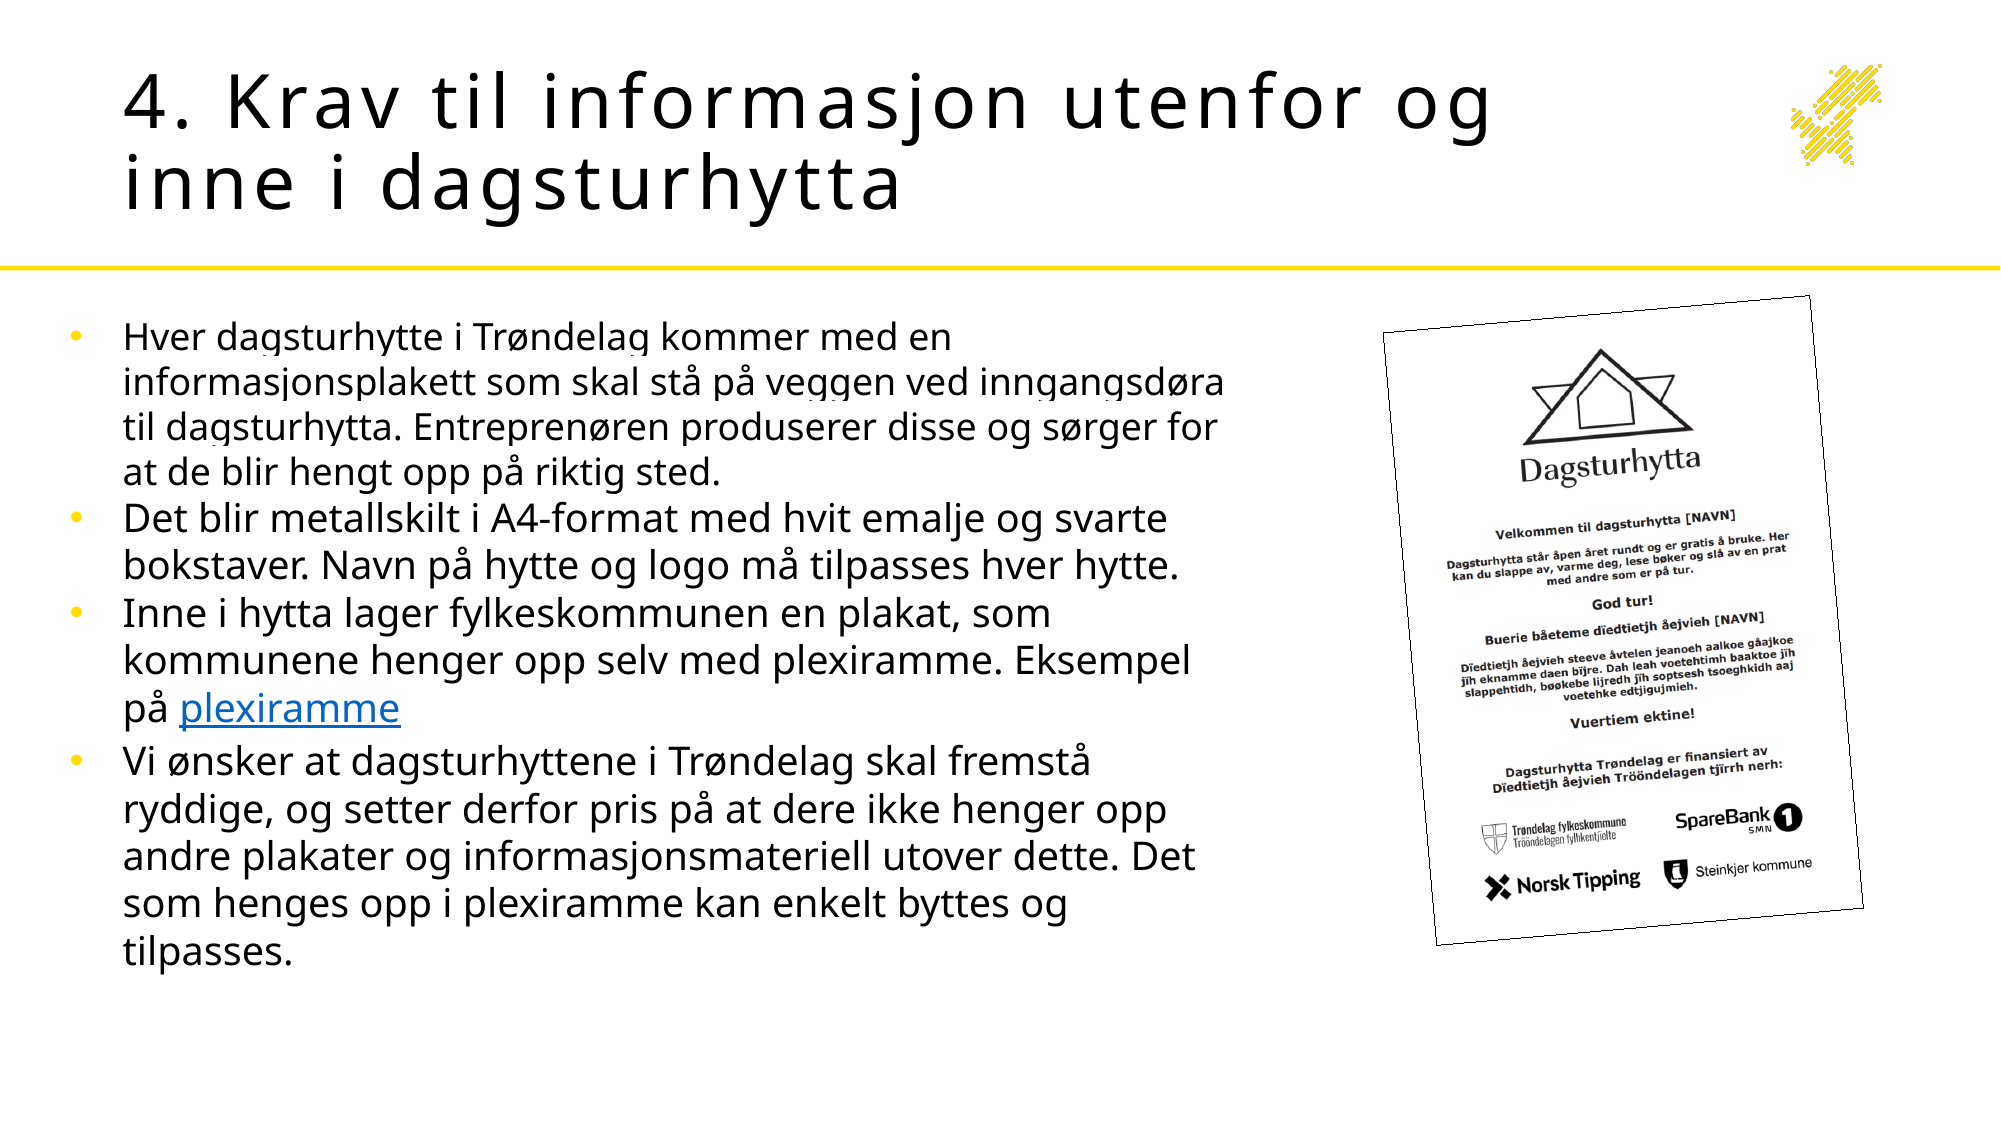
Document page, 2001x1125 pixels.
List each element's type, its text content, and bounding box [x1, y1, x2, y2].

picture [1384, 297, 1863, 945]
title 4. Krav til informasjon utenfor og inne i dagsturhytta [123, 53, 1699, 236]
picture [1791, 64, 1882, 166]
list Hver dagsturhytte i Trøndelag kommer med en informasjonsplakett som skal stå på veggen ved inngangsdøra til dagsturhytta. Entreprenøren produserer disse og sørger for at de blir hengt opp på riktig sted. Det blir metallskilt i A4-format med hvit emalje og svarte bokstaver. Navn på hytte og logo må tilpasses hver hytte. Inne i hytta lager fylkeskommunen en plakat, som kommunene henger opp selv med plexiramme. Eksempel på plexiramme Vi ønsker at dagsturhyttene i Trøndelag skal fremstå ryddige, og setter derfor pris på at dere ikke henger opp andre plakater og informasjonsmateriell utover dette. Det som henges opp i plexiramme kan enkelt byttes og tilpasses. [69, 313, 1243, 1103]
